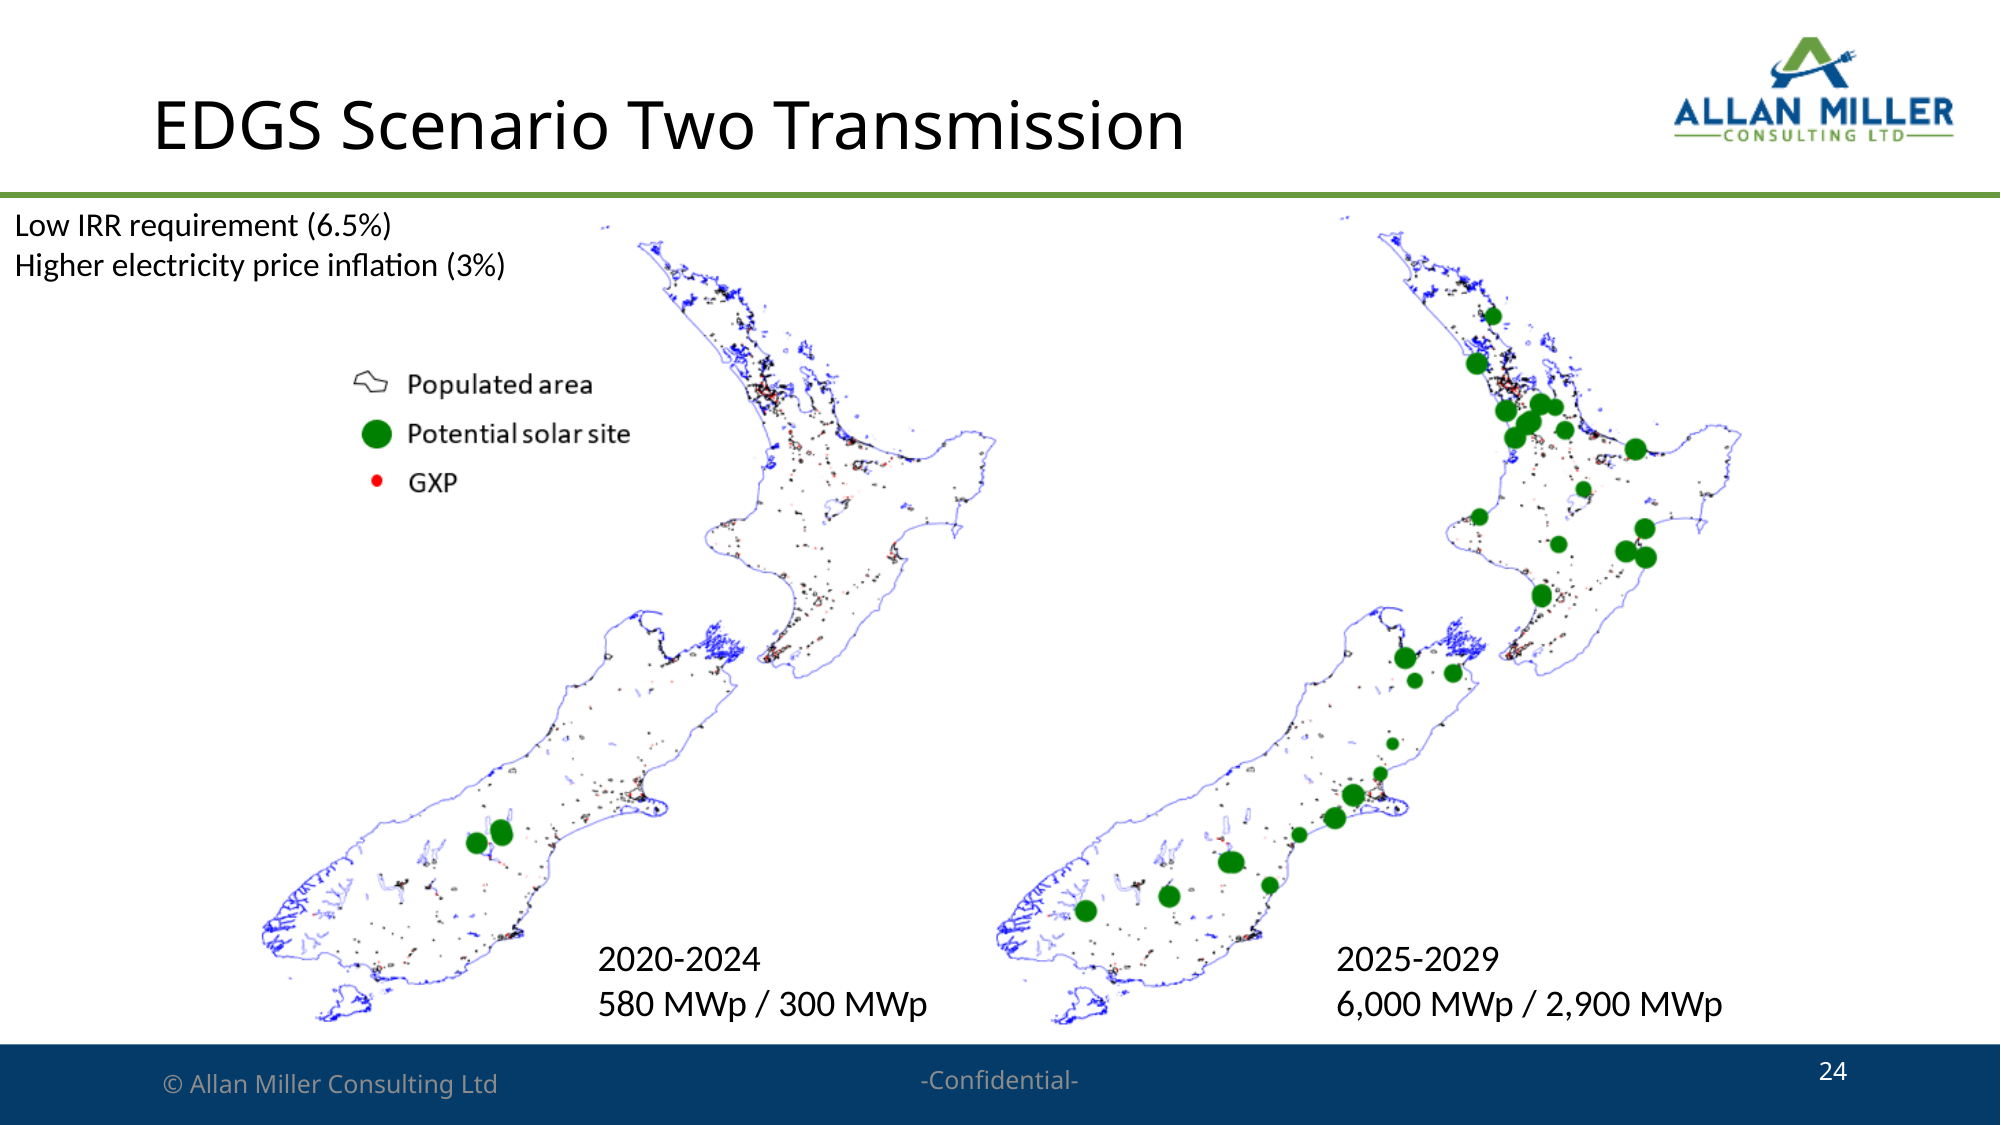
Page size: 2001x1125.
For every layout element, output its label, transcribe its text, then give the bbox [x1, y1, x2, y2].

picture [243, 201, 1757, 1037]
title EDGS Scenario Two Transmission [137, 59, 1511, 196]
footer © Allan Miller Consulting Ltd [37, 1061, 625, 1109]
text_box -Confidential- [656, 1057, 1344, 1102]
slide_number 24 [1412, 1042, 1863, 1103]
text_box Low IRR requirement (6.5%) Higher electricity price inflation (3%) [0, 195, 650, 290]
picture [1637, 17, 1995, 165]
